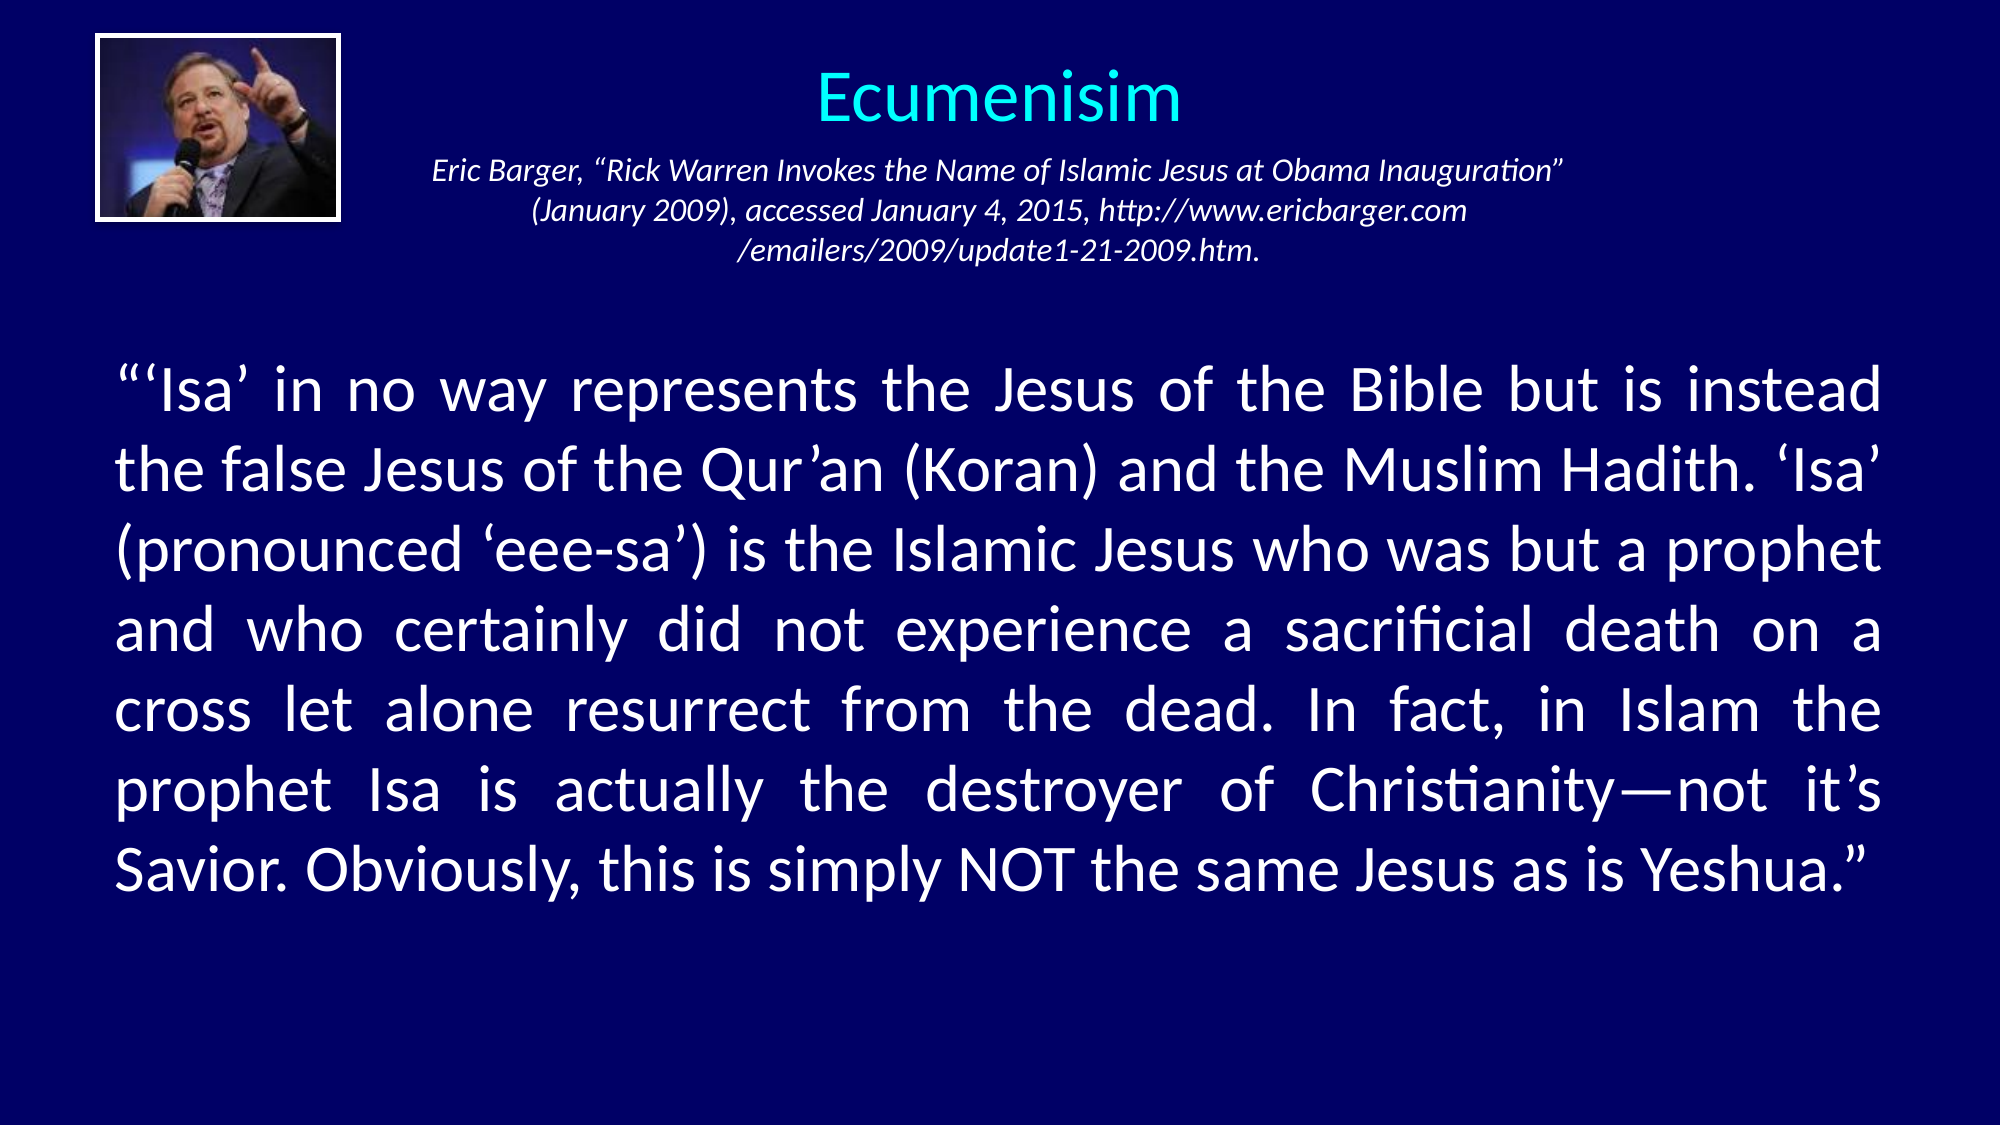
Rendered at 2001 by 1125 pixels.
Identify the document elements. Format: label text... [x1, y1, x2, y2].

picture [99, 37, 337, 218]
list “‘Isa’ in no way represents the Jesus of the Bible but is instead the false Jesus of the Qur’an (Koran) and the Muslim Hadith. ‘Isa’ (pronounced ‘eee-sa’) is the Islamic Jesus who was but a prophet and who certainly did not experience a sacrificial death on a cross let alone resurrect from the dead. In fact, in Islam the prophet Isa is actually the destroyer of Christianity—not it’s Savior. Obviously, this is simply NOT the same Jesus as is Yeshua.” [99, 337, 1901, 888]
text_box Ecumenisim Eric Barger, “Rick Warren Invokes the Name of Islamic Jesus at Obama Inauguration” (January 2009), accessed January 4, 2015, http://www.ericbarger.com /emailers/2009/update1-21-2009.htm. [406, 38, 1594, 276]
